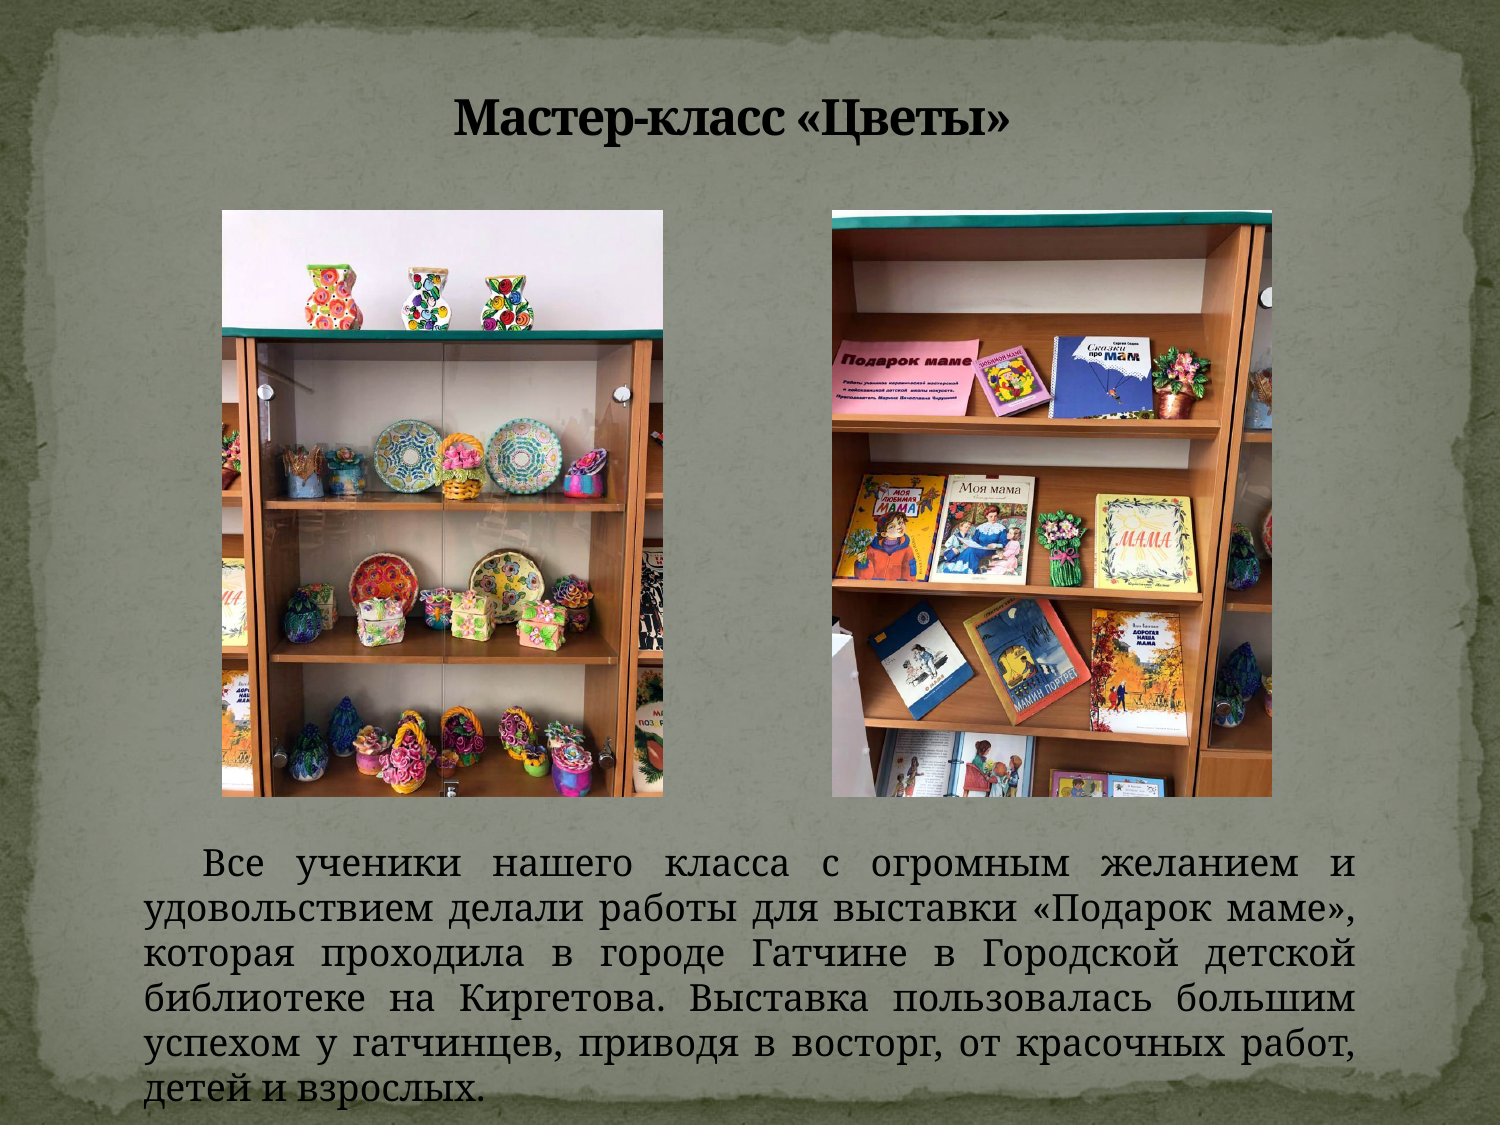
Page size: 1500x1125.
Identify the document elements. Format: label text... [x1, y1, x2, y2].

text_box Все ученики нашего класса с огромным желанием и удовольствием делали работы для выставки «Подарок маме», которая проходила в городе Гатчине в Городской детской библиотеке на Киргетова. Выставка пользовалась большим успехом у гатчинцев, приводя в восторг, от красочных работ, детей и взрослых. [128, 831, 1372, 1117]
picture [222, 210, 663, 797]
picture [832, 210, 1272, 797]
title Мастер-класс «Цветы» [0, 70, 1465, 153]
